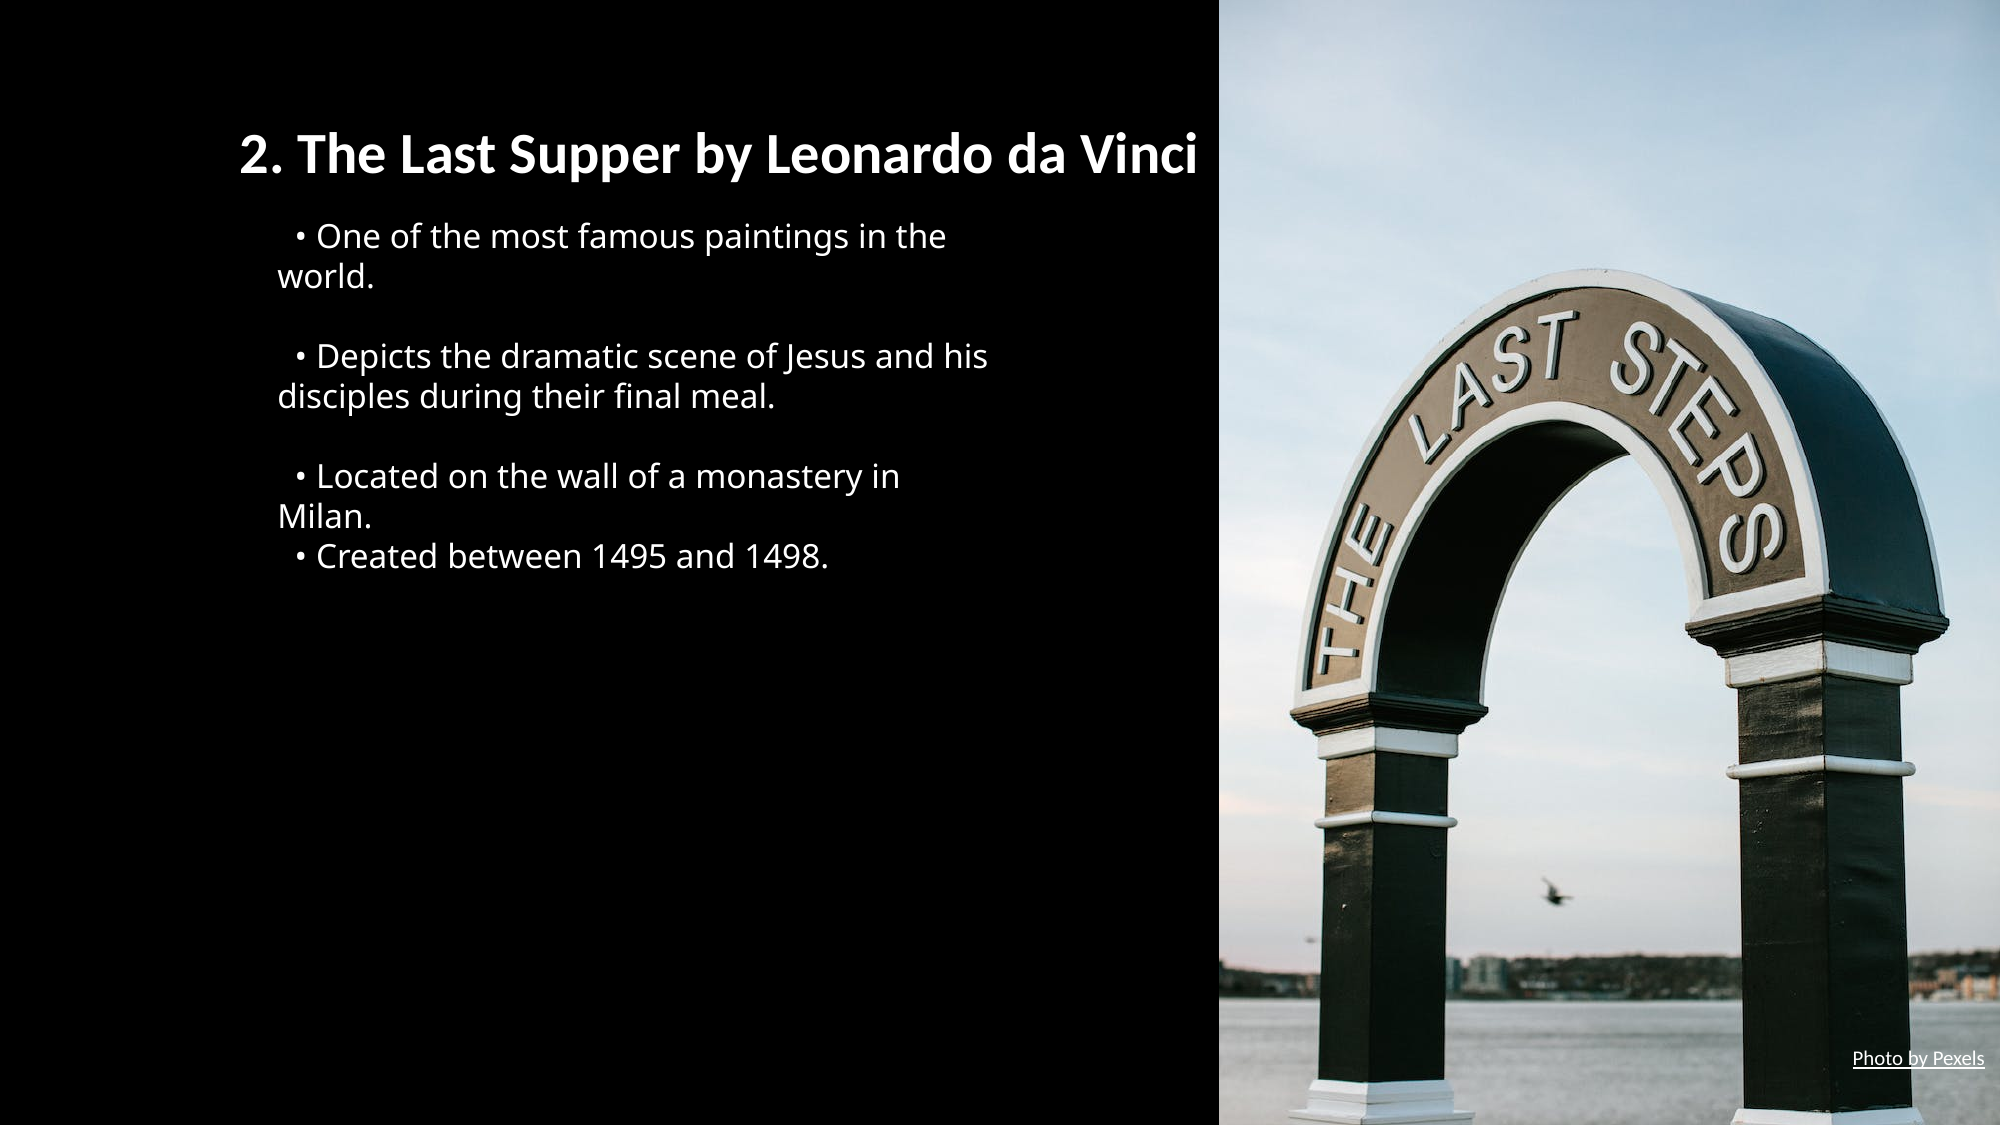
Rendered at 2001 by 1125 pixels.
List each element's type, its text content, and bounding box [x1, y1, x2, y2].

picture [1219, 0, 2000, 1125]
text_box 2. The Last Supper by Leonardo da Vinci [225, 112, 1219, 188]
text_box • Located on the wall of a monastery in Milan. [262, 457, 1013, 517]
text_box • Depicts the dramatic scene of Jesus and his disciples during their final meal. [262, 337, 1013, 413]
text_box • Created between 1495 and 1498. [262, 517, 1013, 593]
text_box • One of the most famous paintings in the world. [262, 217, 1013, 293]
